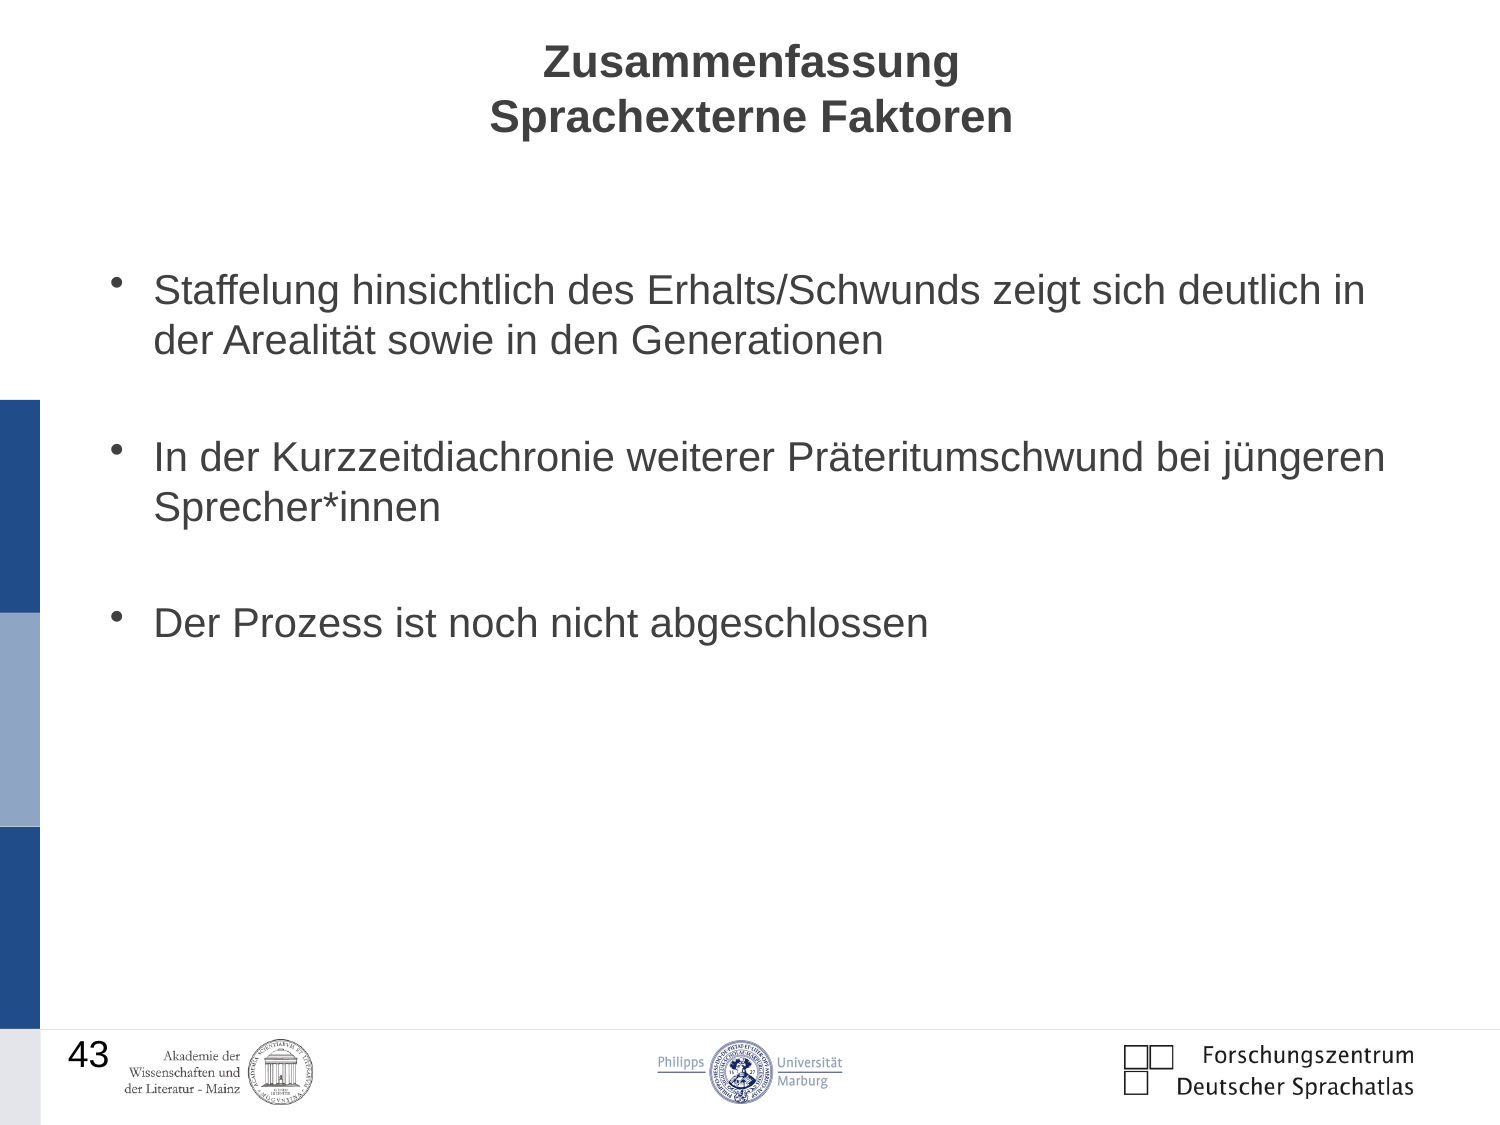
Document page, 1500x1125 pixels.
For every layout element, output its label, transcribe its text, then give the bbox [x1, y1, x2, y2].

picture [124, 1101, 313, 1105]
title Zusammenfassung Sprachexterne Faktoren [76, 0, 1427, 173]
list Staffelung hinsichtlich des Erhalts/Schwunds zeigt sich deutlich in der Arealität sowie in den Generationen In der Kurzzeitdiachronie weiterer Präteritumschwund bei jüngeren Sprecher*innen Der Prozess ist noch nicht abgeschlossen [64, 255, 1416, 988]
picture [1124, 1045, 1413, 1099]
slide_number 43 [53, 1022, 404, 1101]
